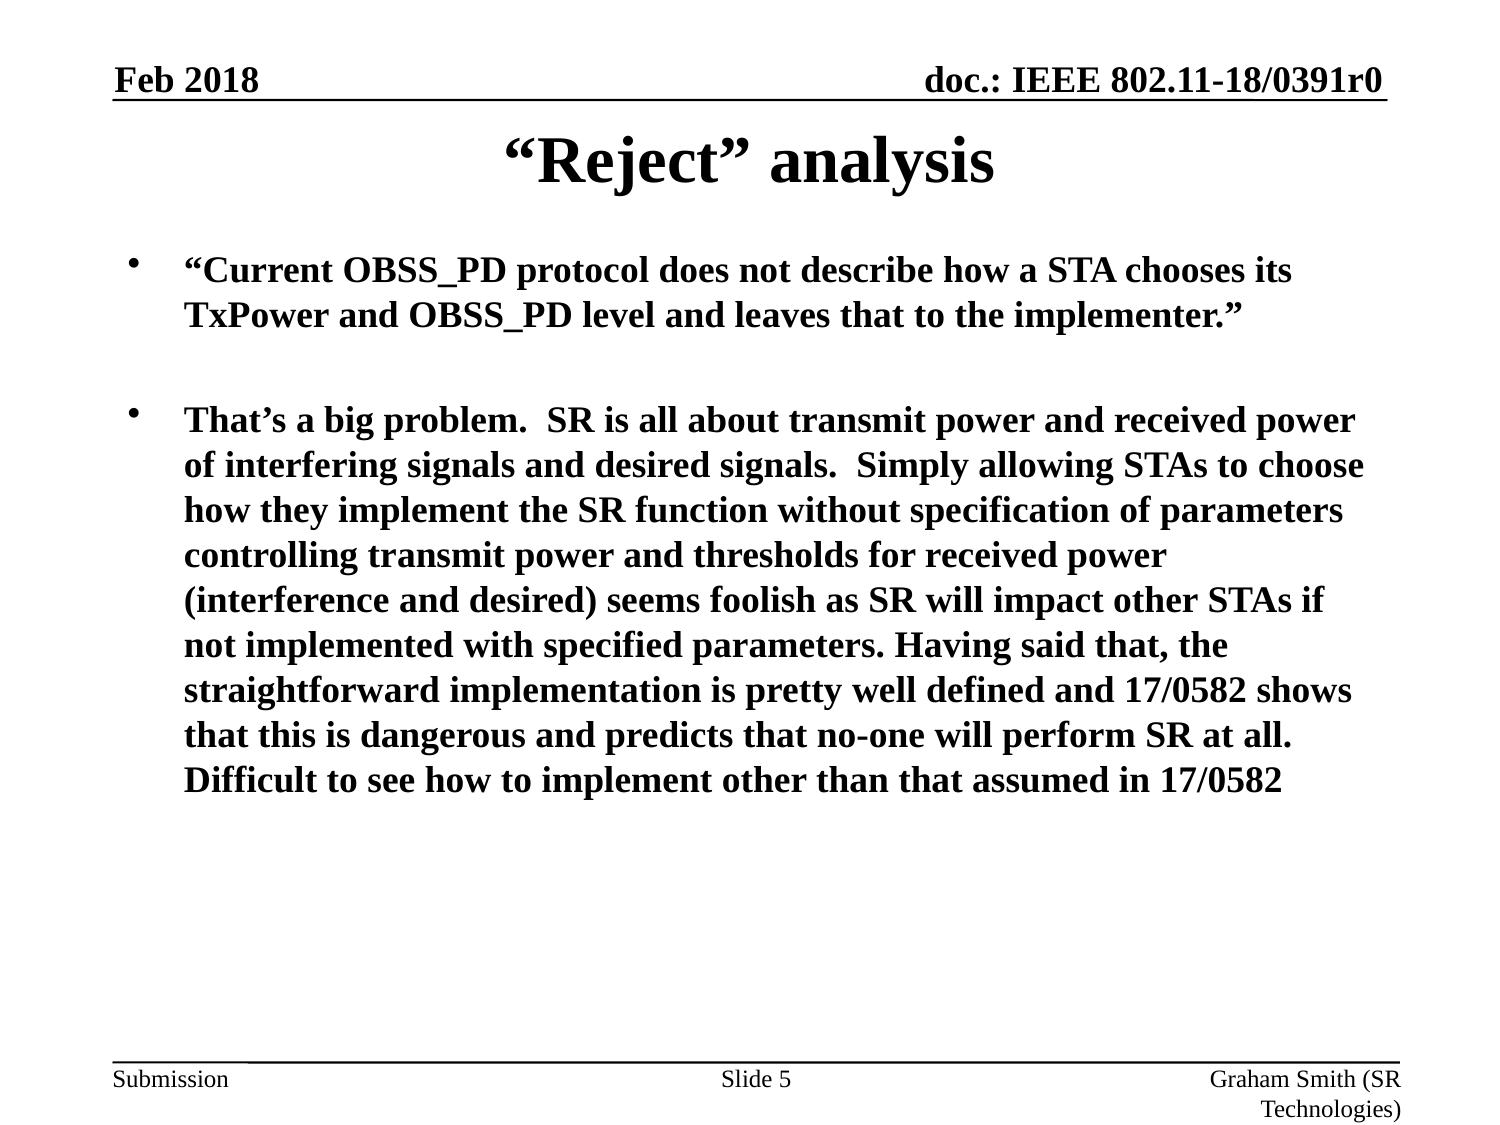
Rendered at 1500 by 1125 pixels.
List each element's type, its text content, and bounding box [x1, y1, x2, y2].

footer Graham Smith (SR Technologies) [1069, 1061, 1402, 1093]
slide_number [114, 54, 286, 101]
slide_number Slide 5 [712, 1061, 800, 1093]
title “Reject” analysis [112, 112, 1388, 200]
list “Current OBSS_PD protocol does not describe how a STA chooses its TxPower and OBSS_PD level and leaves that to the implementer.” That’s a big problem. SR is all about transmit power and received power of interfering signals and desired signals. Simply allowing STAs to choose how they implement the SR function without specification of parameters controlling transmit power and thresholds for received power (interference and desired) seems foolish as SR will impact other STAs if not implemented with specified parameters. Having said that, the straightforward implementation is pretty well defined and 17/0582 shows that this is dangerous and predicts that no-one will perform SR at all. Difficult to see how to implement other than that assumed in 17/0582 [112, 237, 1388, 1000]
